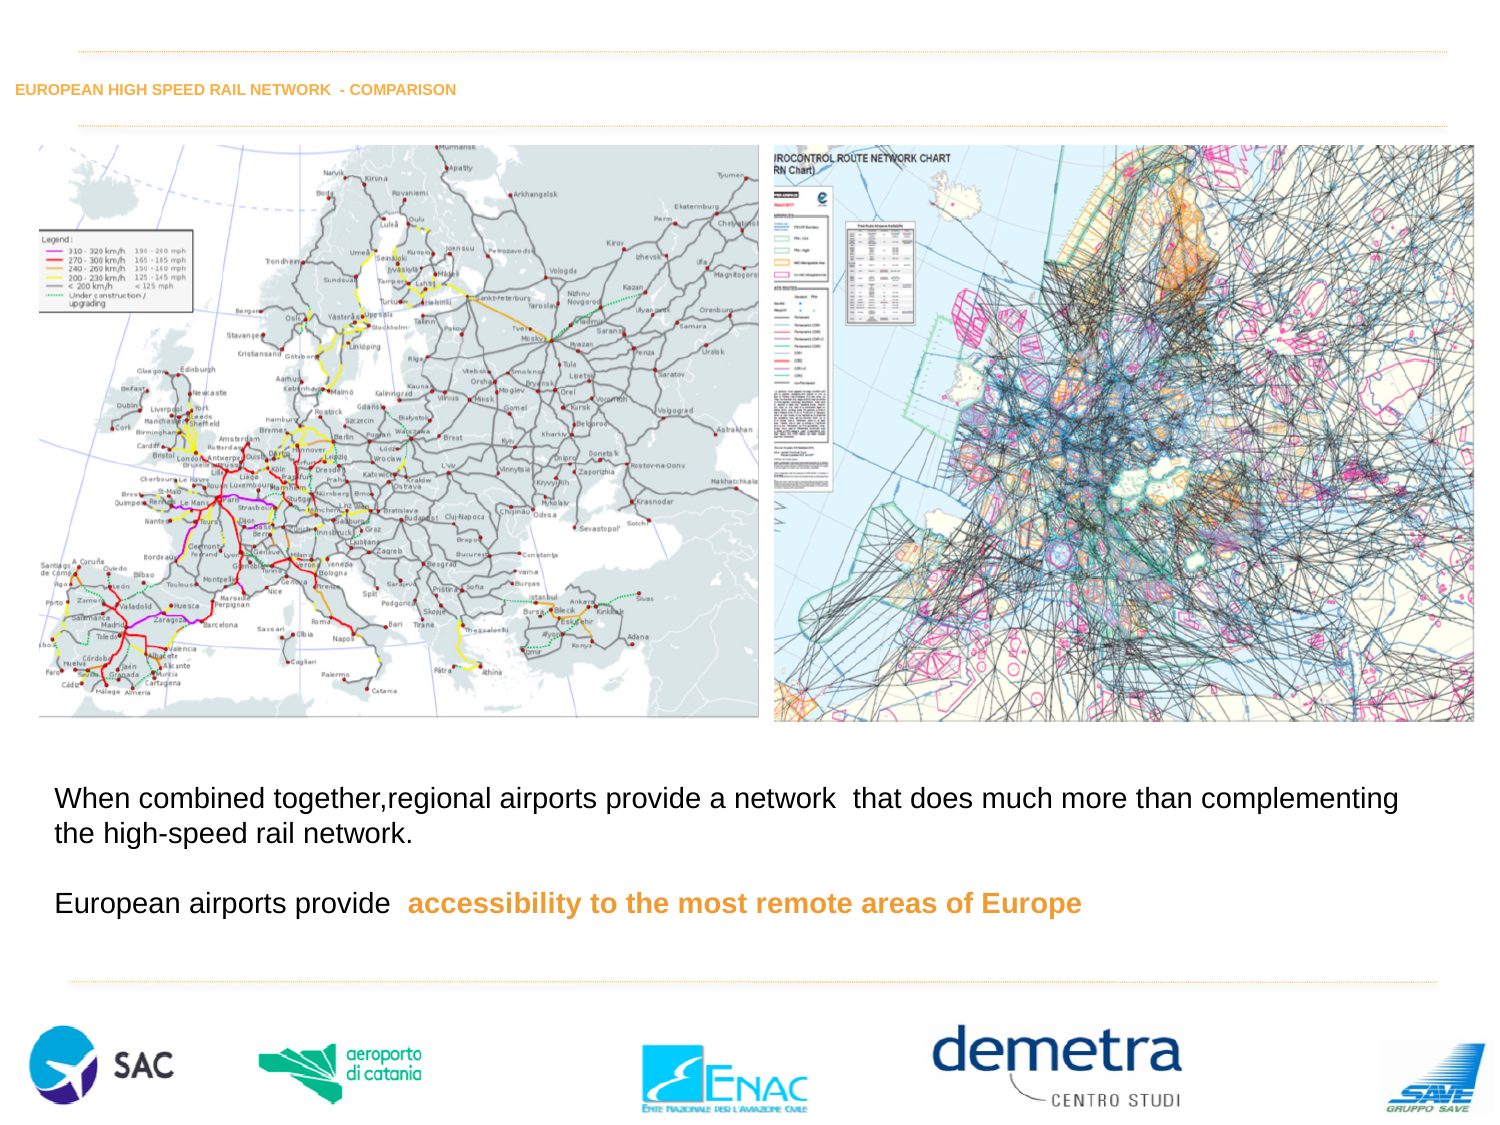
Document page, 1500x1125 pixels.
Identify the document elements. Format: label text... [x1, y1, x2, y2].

picture [774, 144, 1476, 722]
text_box When combined together,regional airports provide a network that does much more than complementing the high-speed rail network. European airports provide accessibility to the most remote areas of Europe [39, 771, 1417, 962]
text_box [9, 990, 1500, 1125]
picture [39, 144, 759, 722]
title EUROPEAN HIGH SPEED RAIL NETWORK - comparison [0, 55, 1347, 124]
